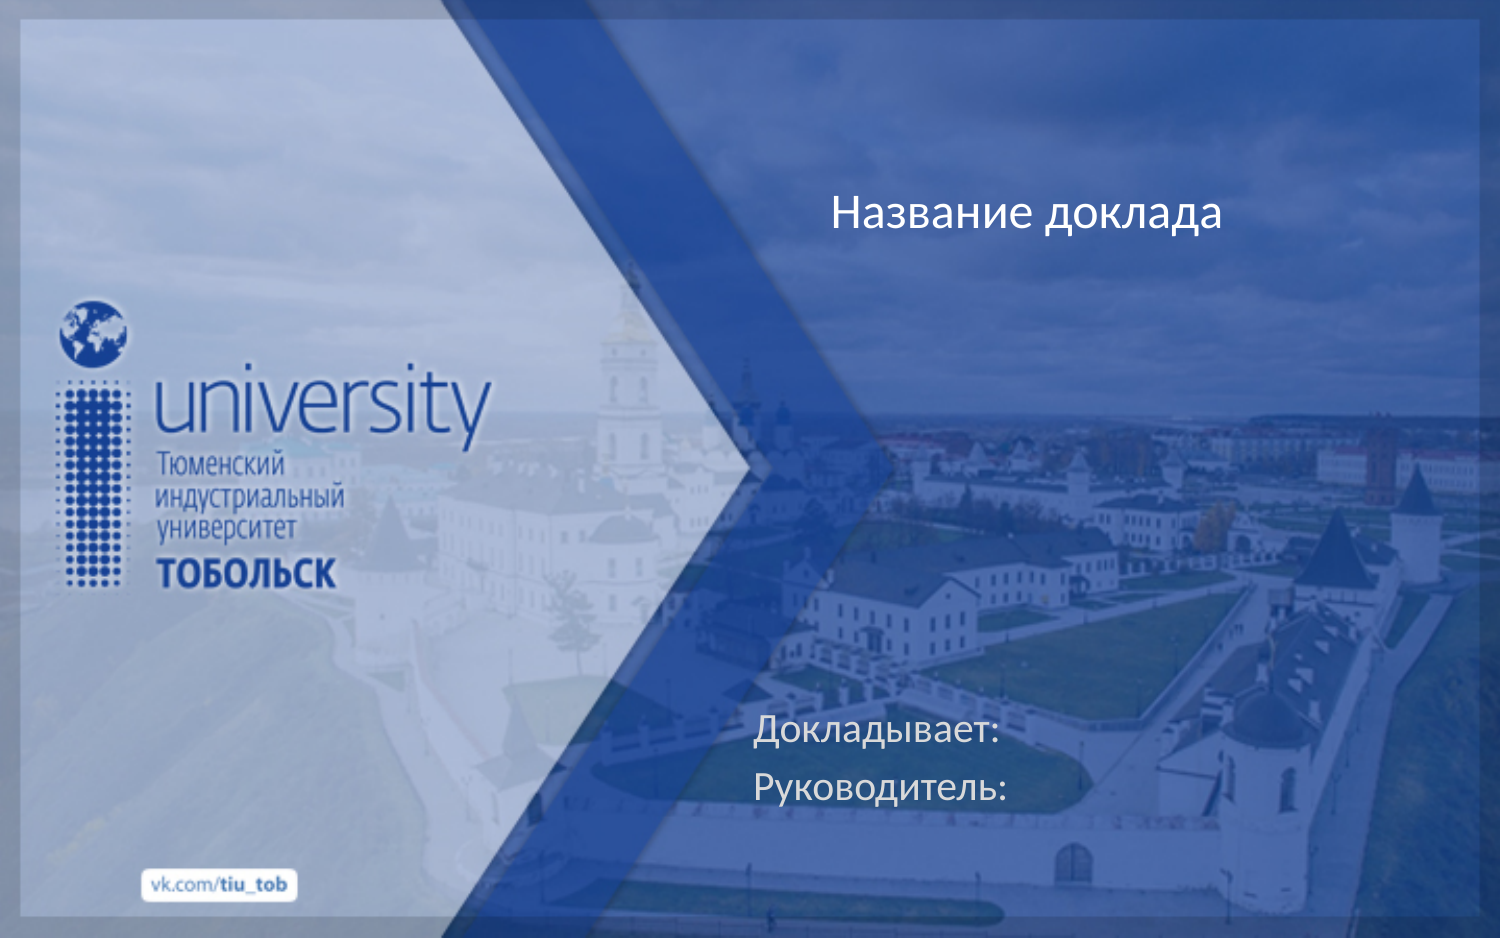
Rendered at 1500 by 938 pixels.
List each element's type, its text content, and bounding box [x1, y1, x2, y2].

title Название доклада [596, 90, 1458, 387]
picture [0, 0, 1500, 938]
subtitle Докладывает: Руководитель: [738, 693, 1470, 835]
